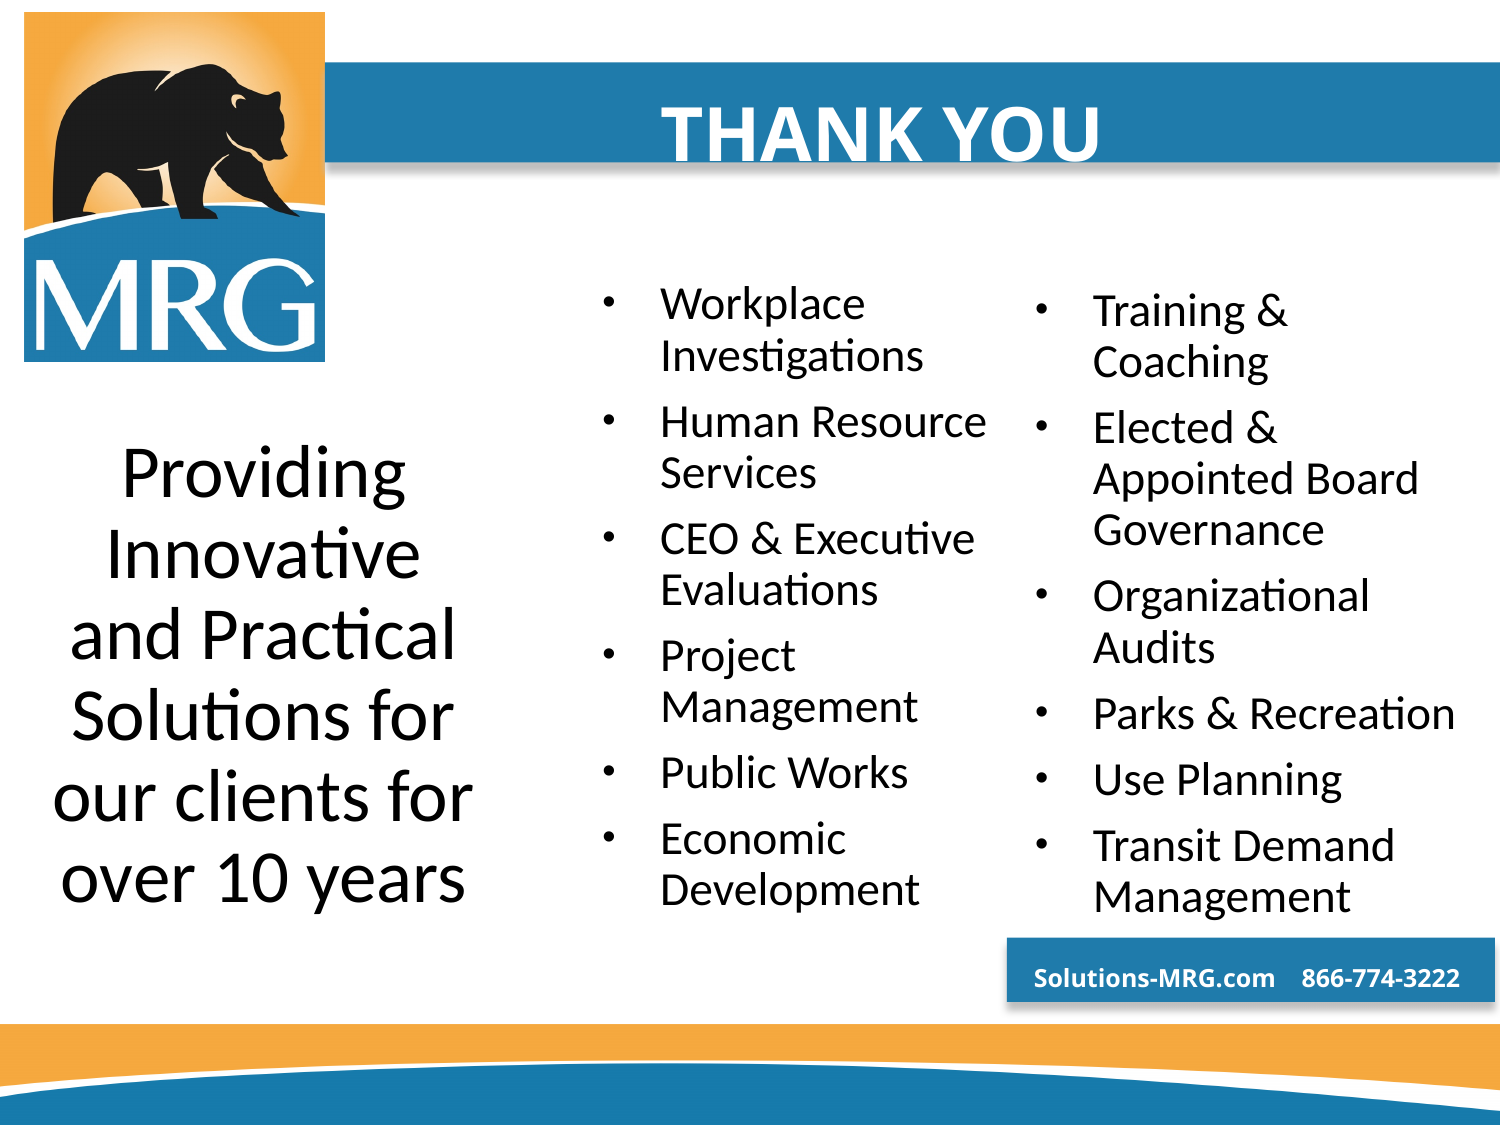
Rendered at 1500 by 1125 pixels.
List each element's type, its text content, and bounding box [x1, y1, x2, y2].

text_box Solutions-MRG.com 866-774-3222 [1019, 955, 1483, 1001]
text_box [325, 61, 1500, 163]
picture [0, 1024, 1500, 1125]
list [24, 12, 325, 362]
text_box Providing Innovative and Practical Solutions for our clients for over 10 years [31, 312, 496, 1027]
list Workplace Investigations Human Resource Services CEO & Executive Evaluations Project Management Public Works Economic Development Training & Coaching Elected & Appointed Board Governance Organizational Audits Parks & Recreation Use Planning Transit Demand Management [587, 237, 1483, 975]
title Thank you [325, 75, 1489, 200]
text_box [1006, 936, 1496, 1003]
